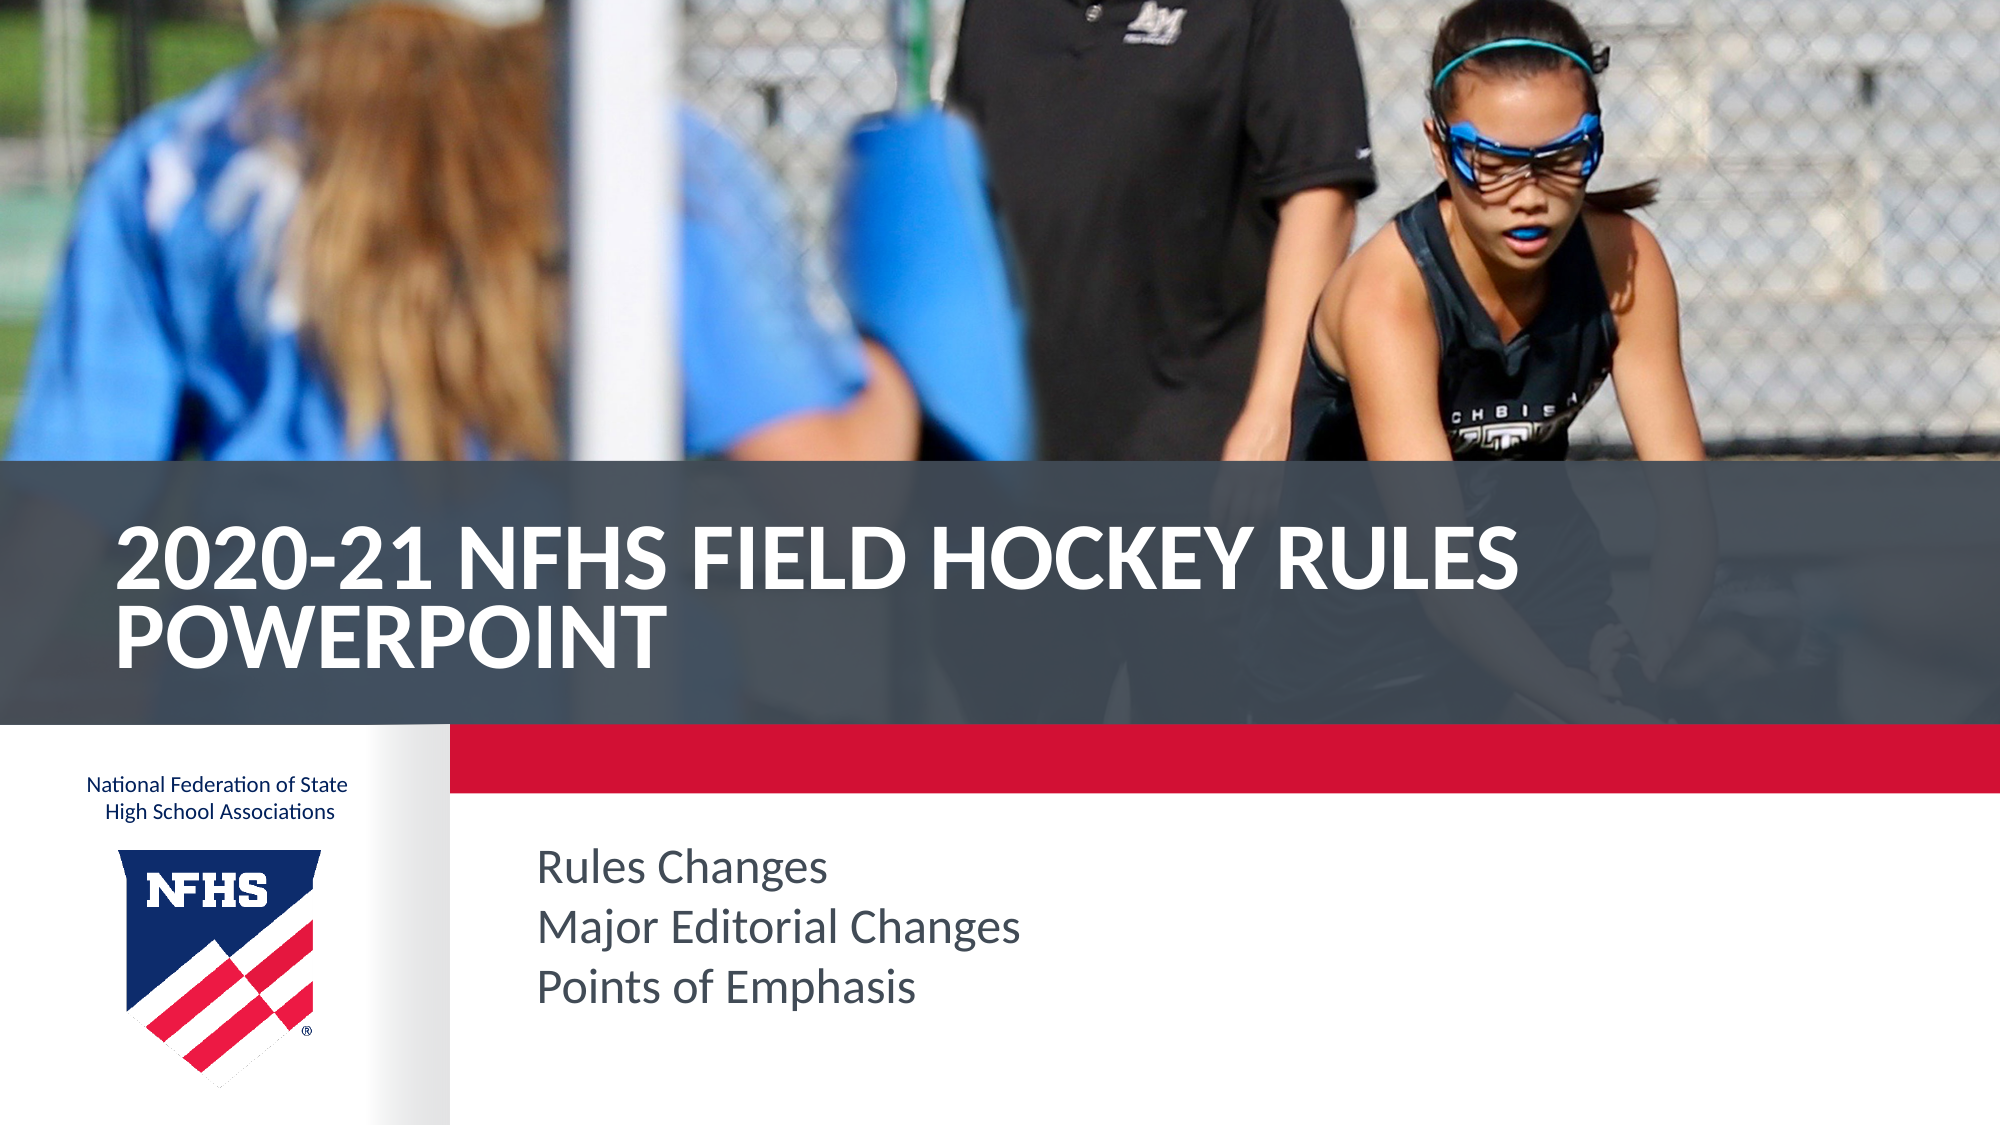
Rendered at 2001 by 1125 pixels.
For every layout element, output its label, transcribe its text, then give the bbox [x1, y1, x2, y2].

subtitle Rules Changes Major Editorial Changes Points of Emphasis [521, 825, 1971, 1107]
picture [118, 850, 321, 1088]
picture [0, 0, 2000, 460]
title 2020-21 NFHS Field hockey Rules PowerPoint [99, 506, 1954, 711]
